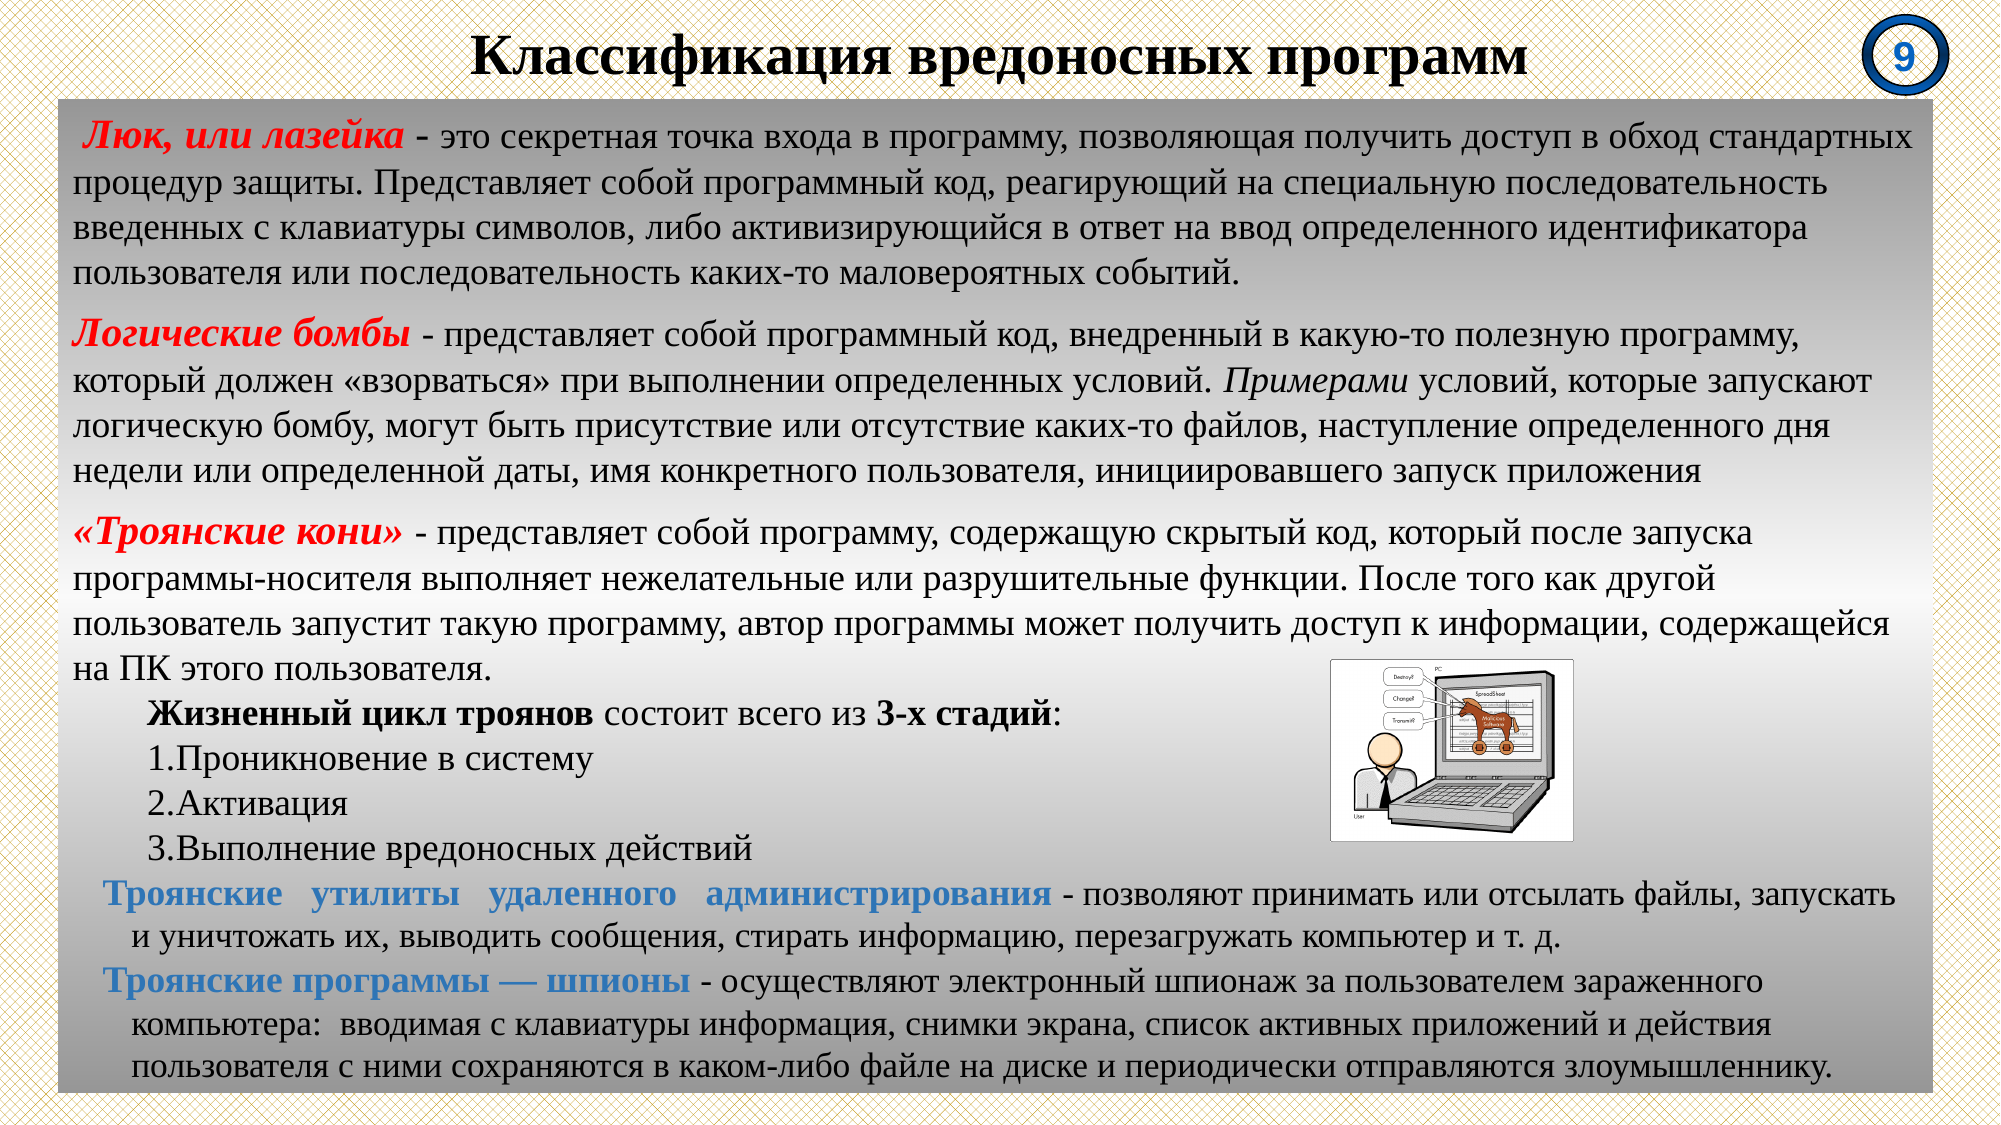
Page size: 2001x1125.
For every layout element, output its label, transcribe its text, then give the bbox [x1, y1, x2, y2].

text_box Люк, или лазейка - это секретная точка входа в программу, позволяющая получить доступ в обход стандартных процедур защиты. Пред­ставляет собой программный код, реагирующий на специальную последователь­ность введенных с клавиатуры символов, либо активизирующийся в ответ на ввод определенного идентификатора пользователя или последовательность ка­ких-то маловероятных событий. Логические бомбы - пред­ставляет собой программный код, внедренный в какую-то полезную программу, который должен «взорваться» при выполнении определенных условий. Примерами условий, которые запускают логическую бомбу, могут быть присутствие или от­сутствие каких-то файлов, наступление определенного дня недели или определен­ной даты, имя конкретного пользователя, инициировавшего запуск приложения «Троянские кони» - представляет собой программу, содержащую скрытый код, который после запуска программы-носителя выполняет нежелательные или разрушительные функции. После того как другой пользователь запустит такую программу, автор программы может получить доступ к информации, содержащейся на ПК этого пользователя. Жизненный цикл троянов состоит всего из 3-х стадий: 1. Проникновение в систему 2. Активация 3. Выполнение вредоносных действий Троянские утилиты удаленного администрирования - позволяют принимать или отсылать файлы, запускать и уничтожать их, выводить сообщения, стирать информацию, перезагружать компьютер и т. д. Троянские программы — шпионы - осуществляют электронный шпионаж за пользователем зараженного компьютера: вводимая с клавиатуры информация, снимки экрана, список активных приложений и действия пользователя с ними сохраняются в каком-либо файле на диске и периодически отправляются злоумышленнику. [58, 99, 1933, 1093]
text_box 9 [1884, 29, 1933, 80]
text_box [1862, 14, 1949, 96]
text_box Классификация вредоносных программ [137, 12, 1863, 99]
picture [1330, 659, 1574, 842]
